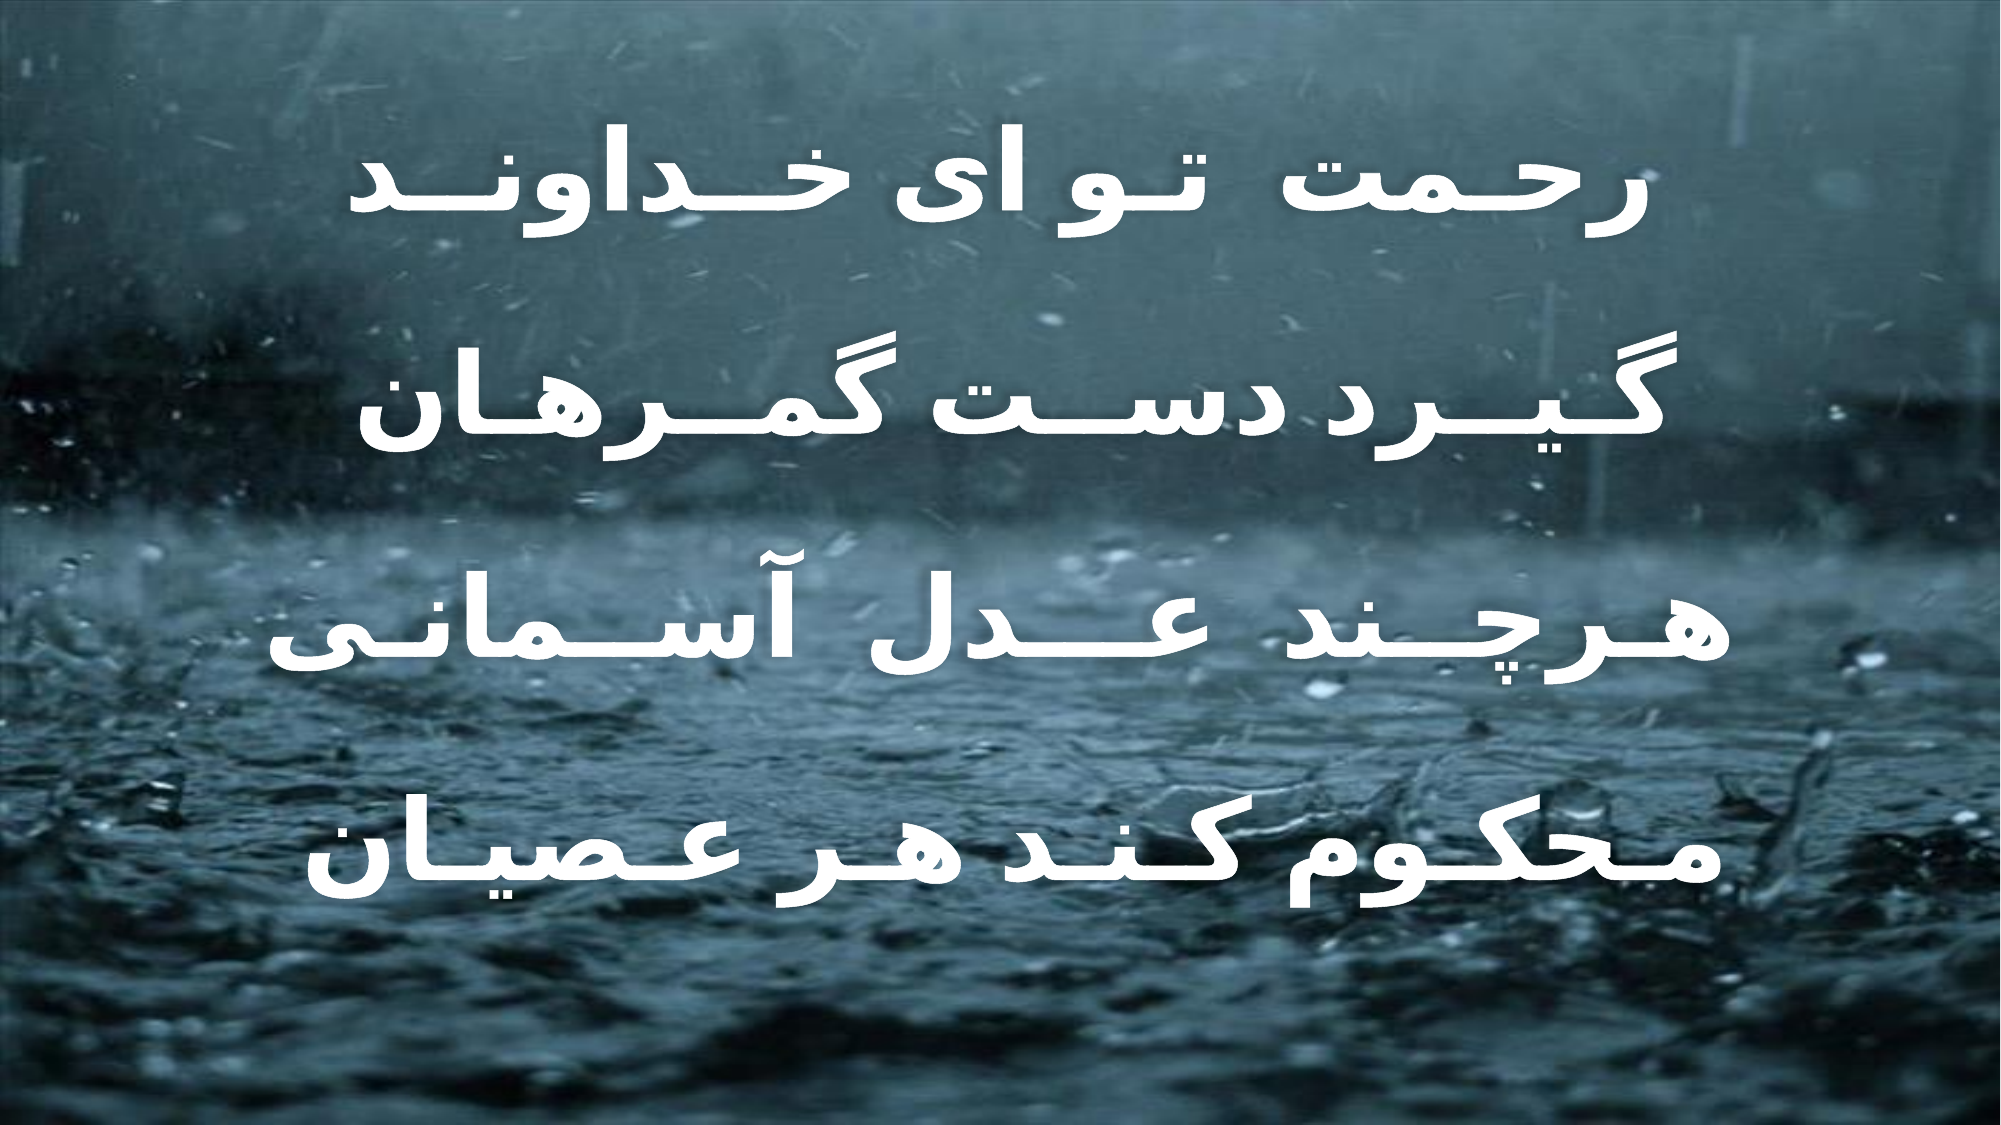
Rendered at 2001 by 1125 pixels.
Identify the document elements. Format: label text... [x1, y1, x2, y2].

subtitle رحـمت تـو ای خــداونــد گـیــرد دســت گمــرهـان هـرچــند عـــدل آســمانـی مـحکـوم کـنـد هـر عـصیـان [0, 0, 2000, 1125]
